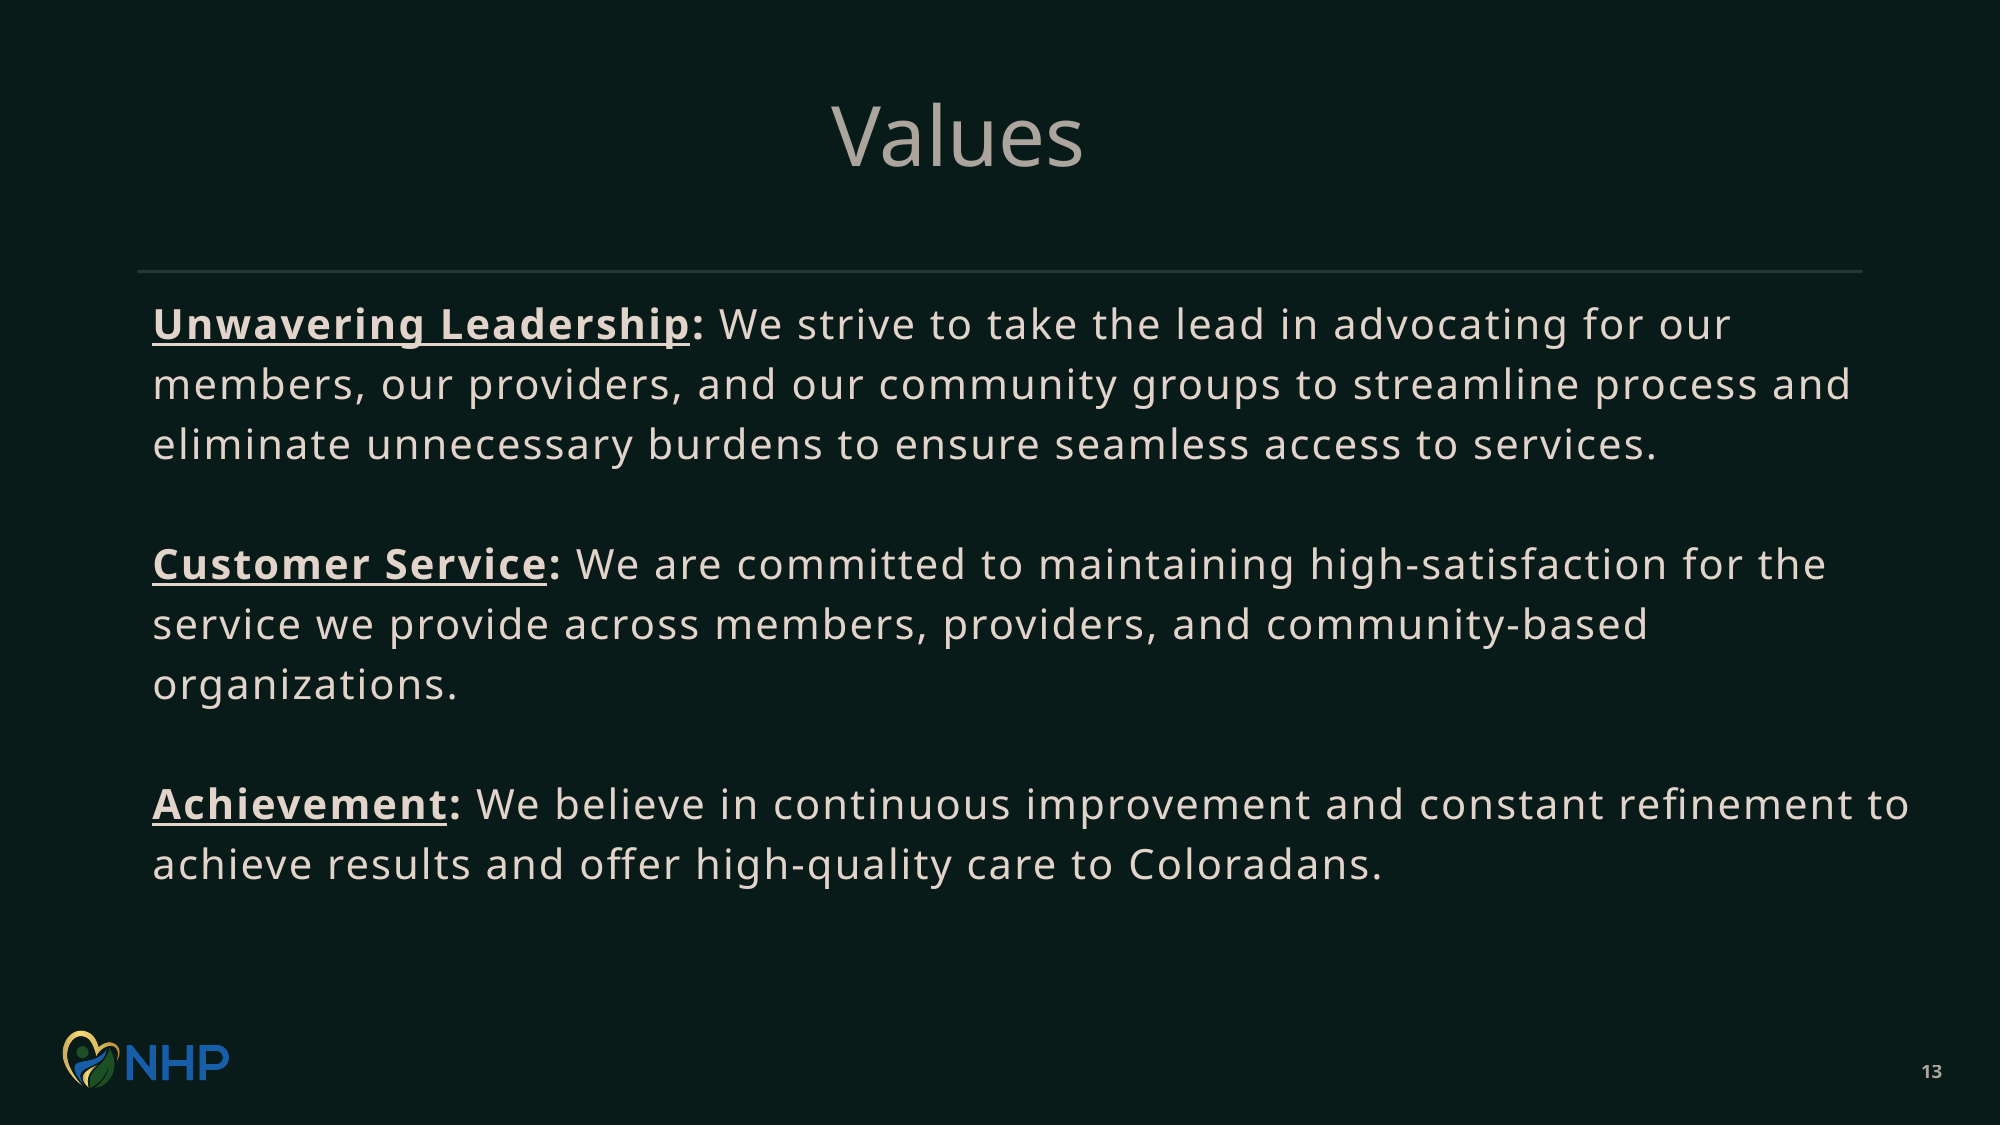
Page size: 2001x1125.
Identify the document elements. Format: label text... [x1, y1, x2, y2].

picture [50, 1021, 241, 1097]
slide_number 13 [1725, 1042, 1958, 1103]
text_box Unwavering Leadership: We strive to take the lead in advocating for our members, our providers, and our community groups to streamline process and eliminate unnecessary burdens to ensure seamless access to services. Customer Service: We are committed to maintaining high-satisfaction for the service we provide across members, providers, and community-based organizations. Achievement: We believe in continuous improvement and constant refinement to achieve results and offer high-quality care to Coloradans. [137, 280, 1945, 995]
text_box Values [54, 22, 1863, 244]
